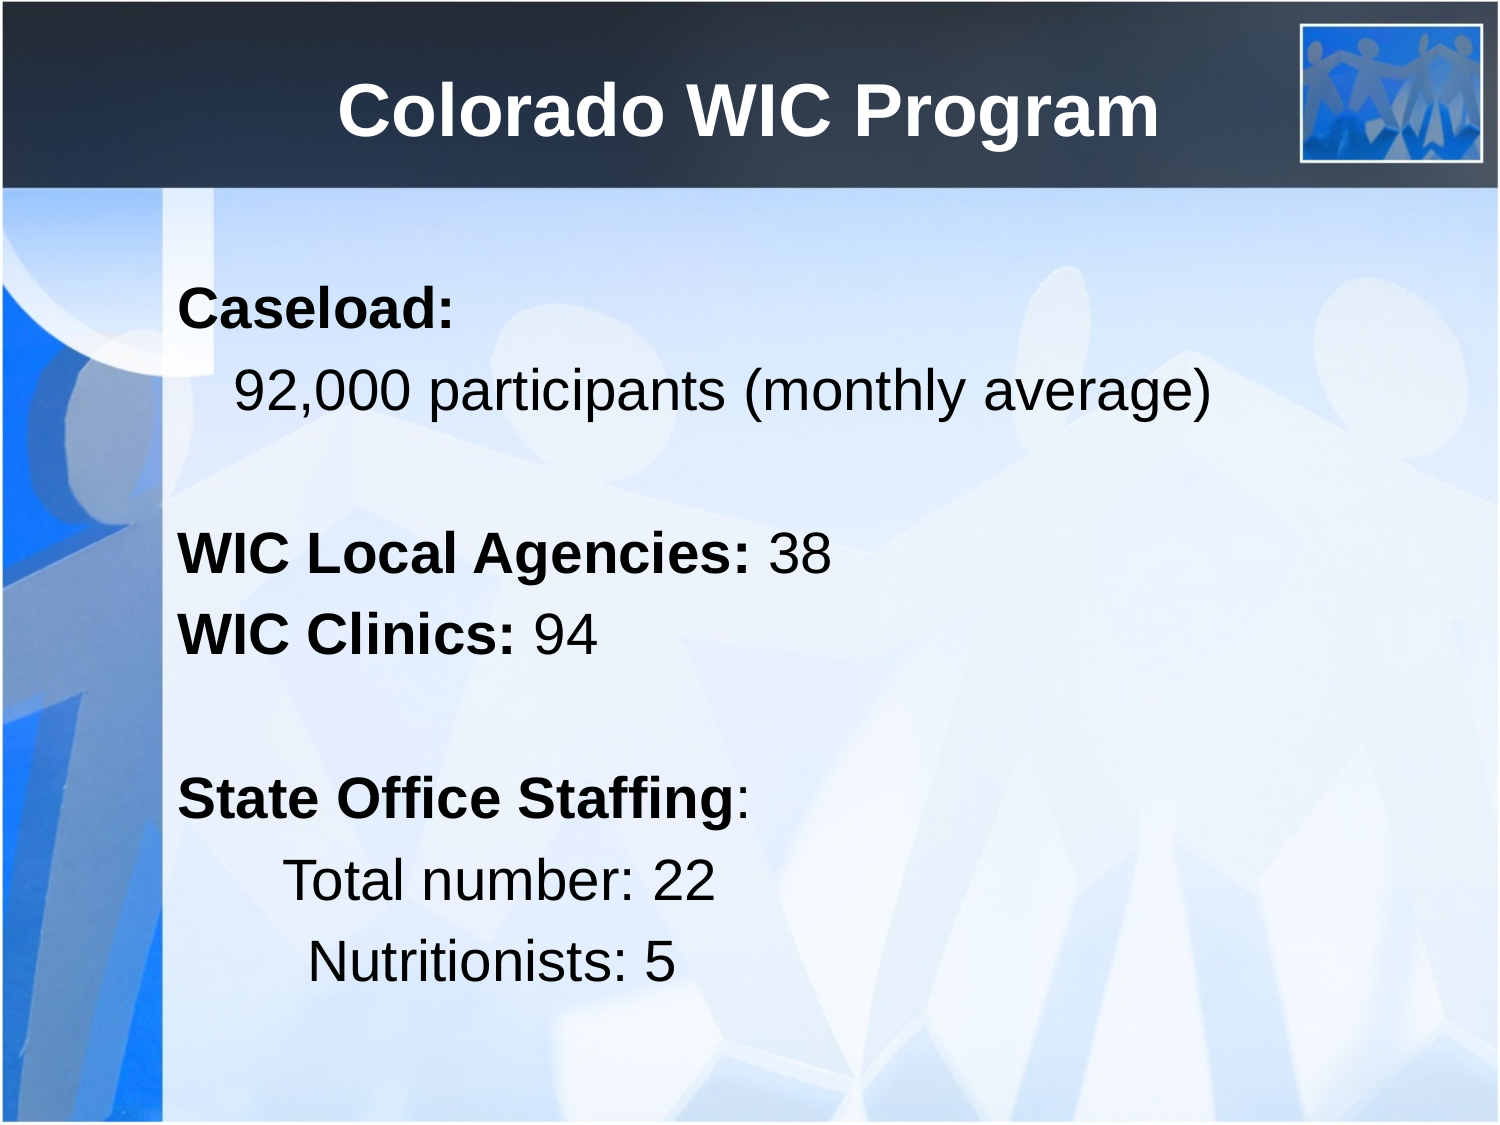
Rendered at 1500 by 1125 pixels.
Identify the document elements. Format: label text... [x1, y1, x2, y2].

title Colorado WIC Program [24, 37, 1476, 176]
picture [0, 0, 1500, 1125]
list Caseload: 92,000 participants (monthly average) WIC Local Agencies: 38 WIC Clinics: 94 State Office Staffing: Total number: 22 Nutritionists: 5 [162, 262, 1476, 1013]
